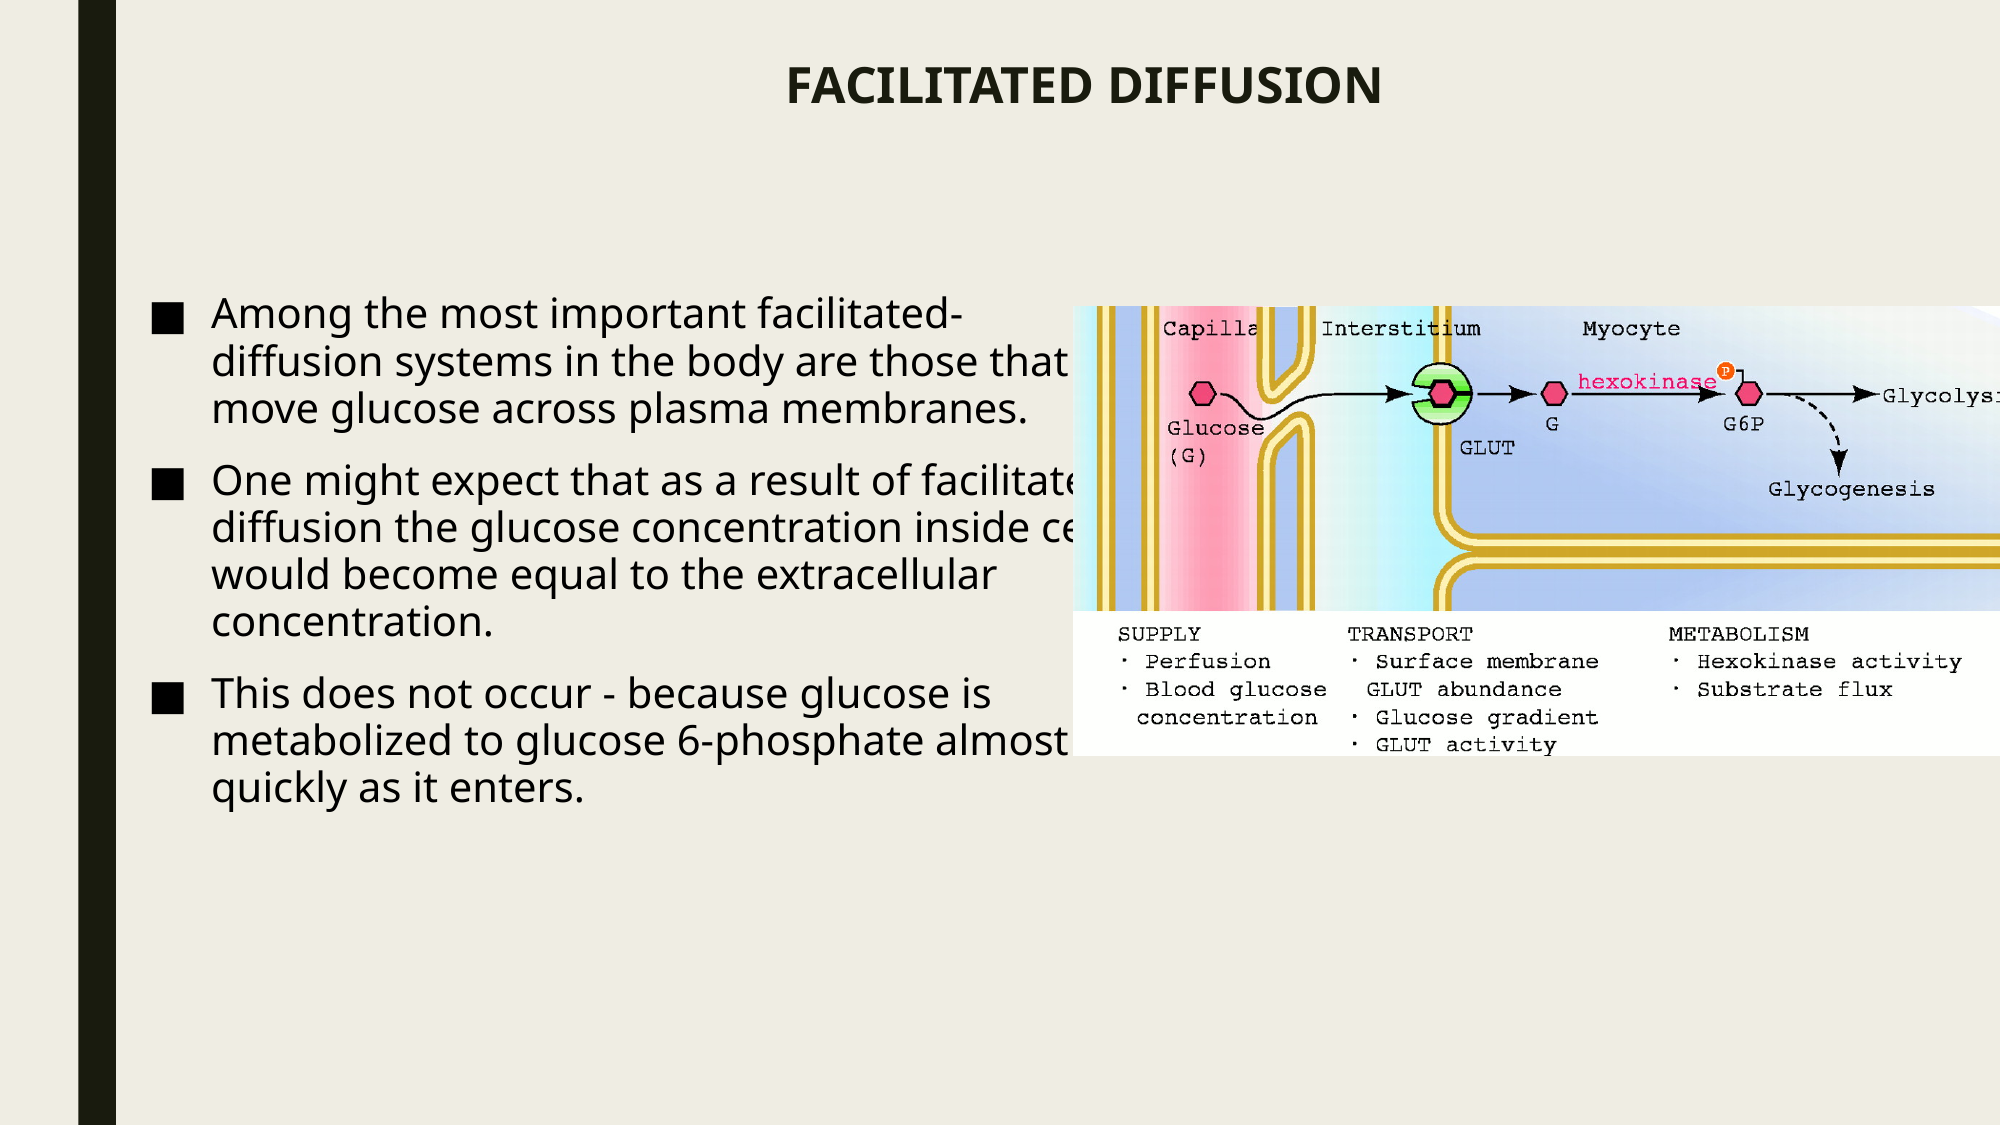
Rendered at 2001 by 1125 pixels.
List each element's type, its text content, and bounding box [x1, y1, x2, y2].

title FACILITATED DIFFUSION [770, 52, 2000, 300]
list Among the most important facilitated-diffusion systems in the body are those that move glucose across plasma membranes. One might expect that as a result of facilitated diffusion the glucose concentration inside cells would become equal to the extracellular concentration. This does not occur - because glucose is metabolized to glucose 6-phosphate almost as quickly as it enters. [133, 283, 1146, 1100]
picture [1073, 306, 2000, 756]
